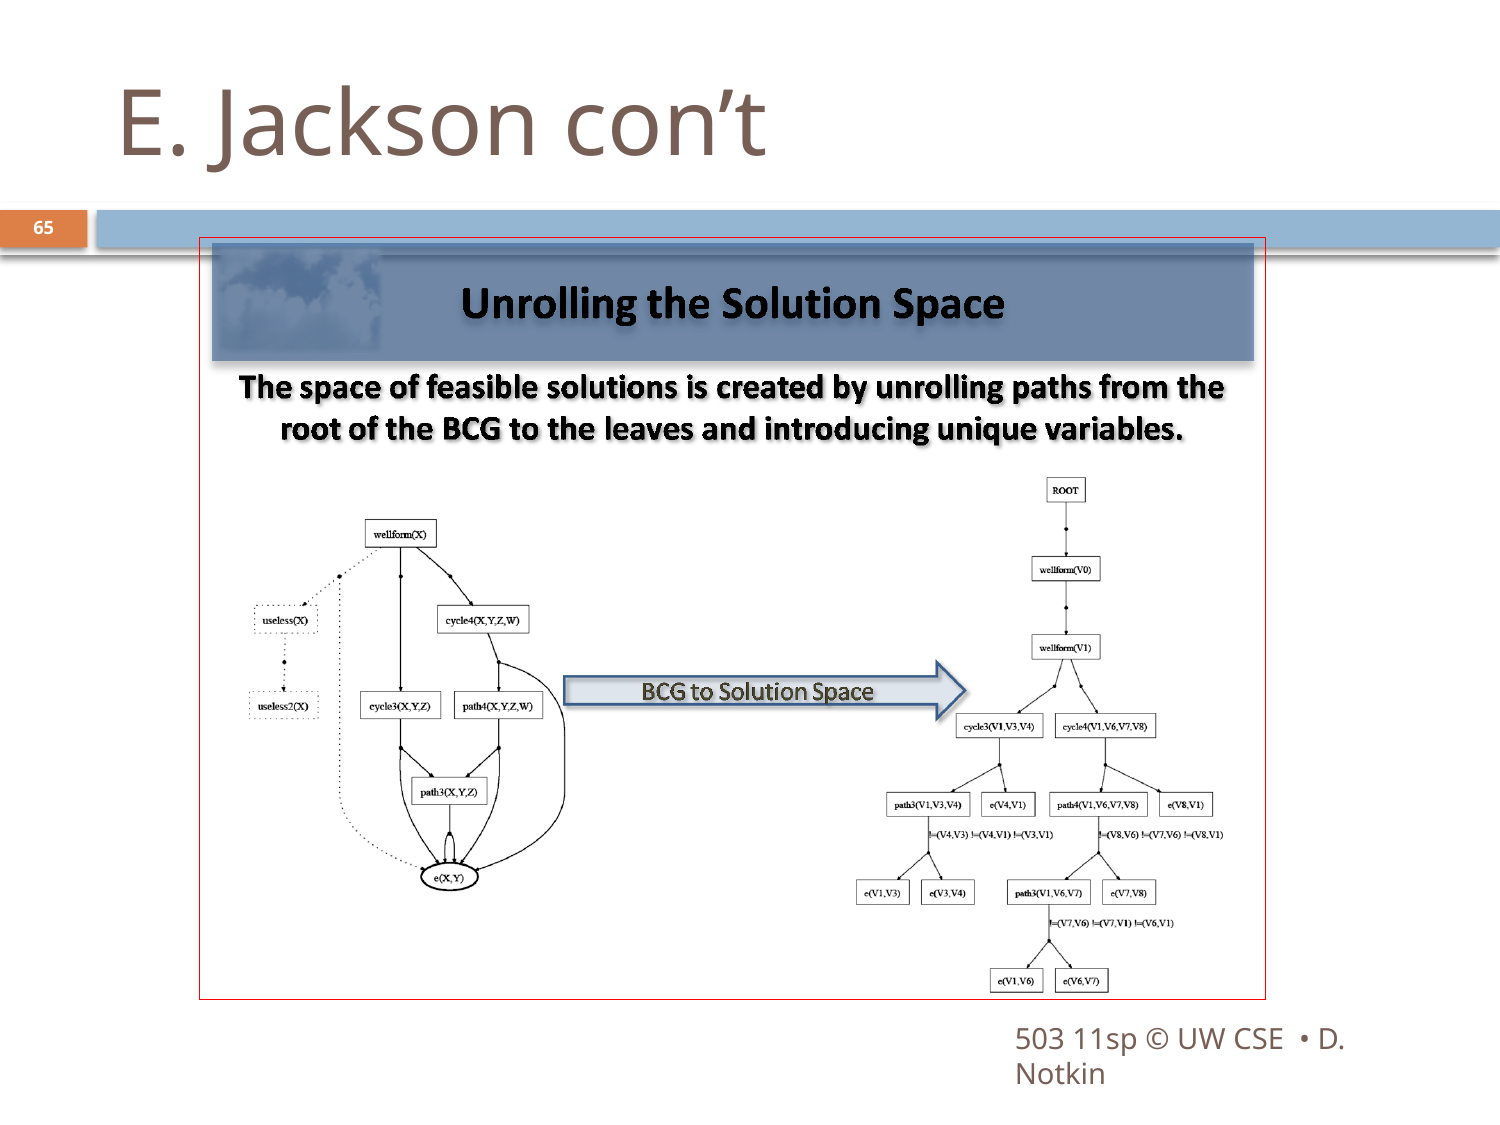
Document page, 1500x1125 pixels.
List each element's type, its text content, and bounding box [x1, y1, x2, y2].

slide_number 65 [0, 208, 88, 249]
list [199, 237, 1266, 1001]
slide_number 503 11sp © UW CSE • D. Notkin [999, 1025, 1438, 1085]
title E. Jackson con’t [100, 37, 1438, 200]
